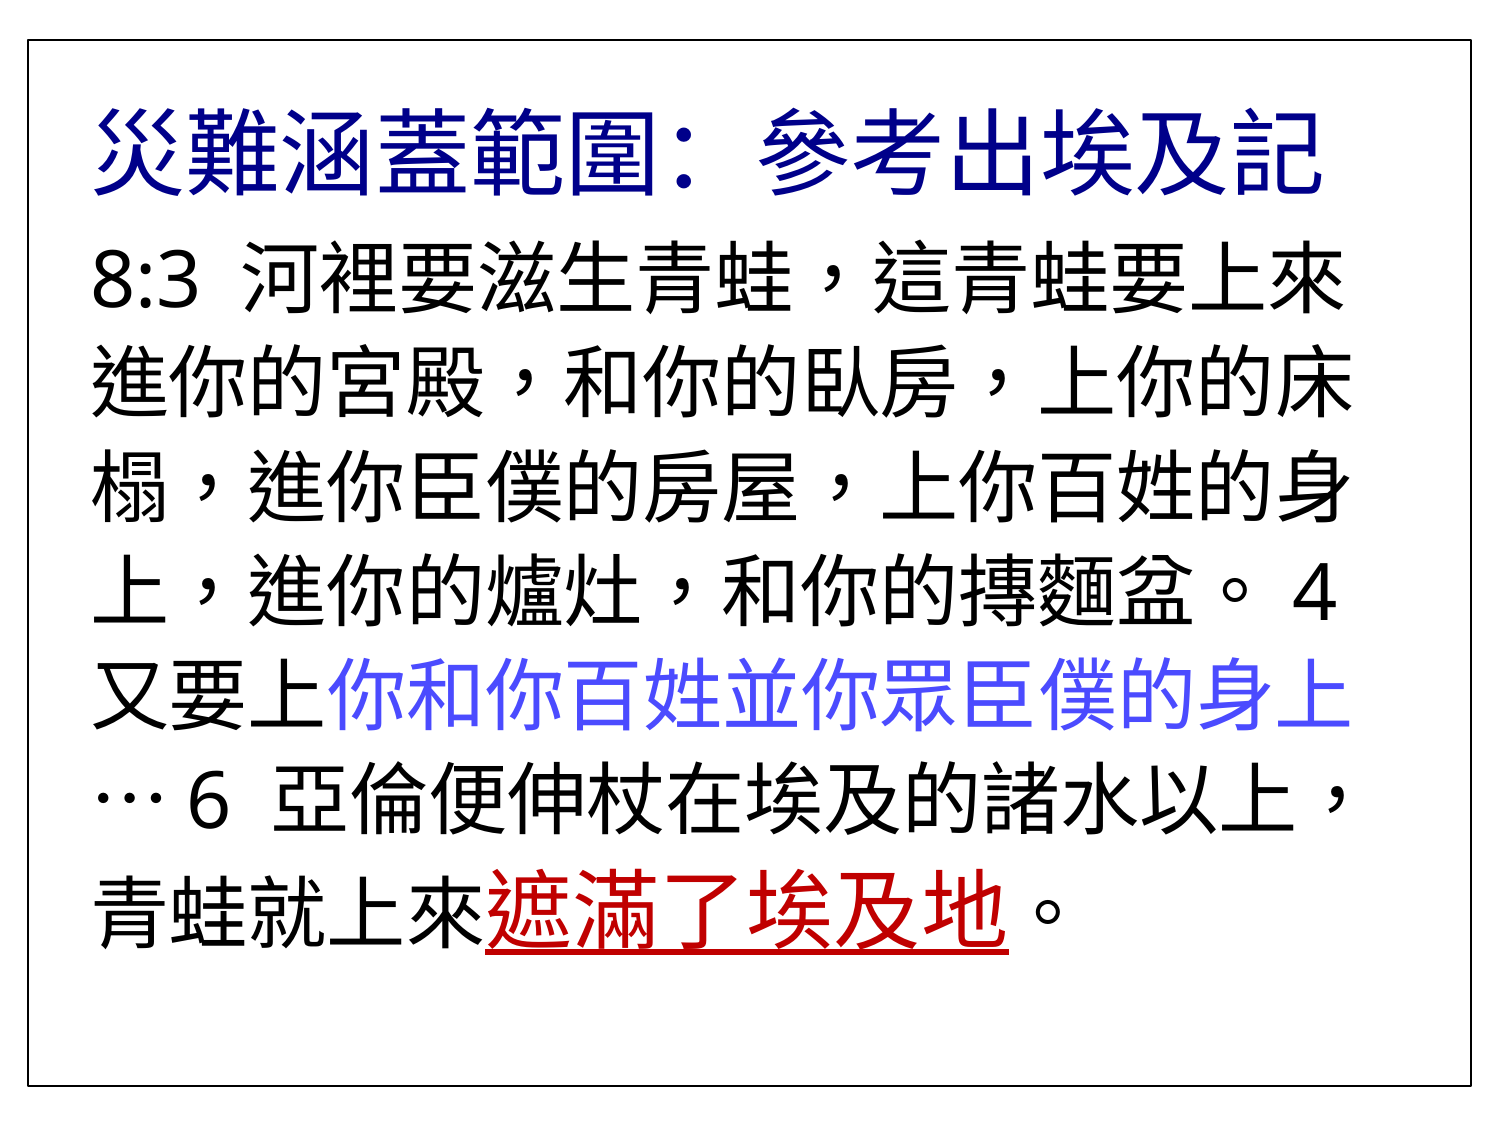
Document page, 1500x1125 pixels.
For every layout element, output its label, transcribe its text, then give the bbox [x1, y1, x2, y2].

list 災難涵蓋範圍：參考出埃及記 8:3 河裡要滋生青蛙，這青蛙要上來進你的宮殿，和你的臥房，上你的床榻，進你臣僕的房屋，上你百姓的身上，進你的爐灶，和你的摶麵盆。4 又要上你和你百姓並你眾臣僕的身上…6 亞倫便伸杖在埃及的諸水以上，青蛙就上來遮滿了埃及地。 [75, 74, 1425, 1051]
